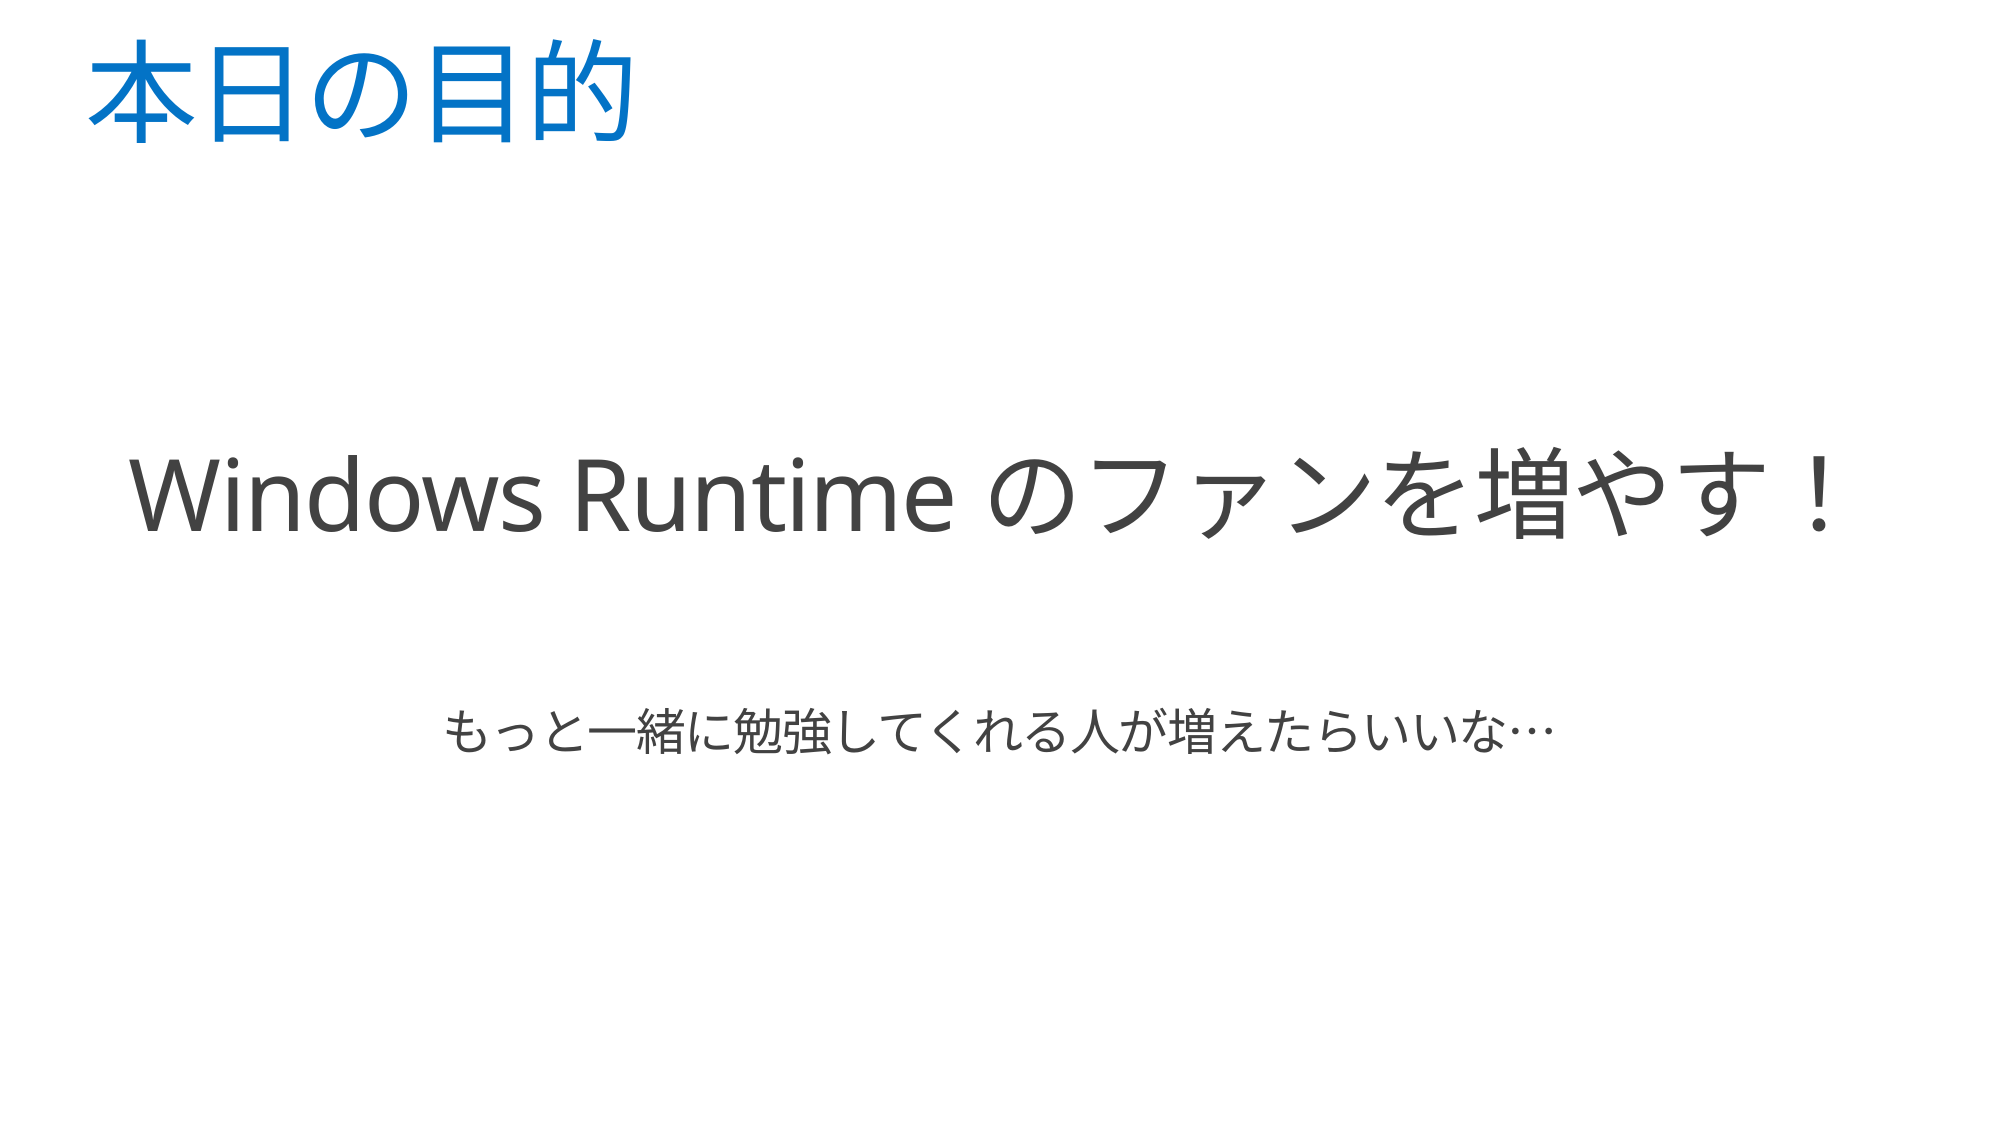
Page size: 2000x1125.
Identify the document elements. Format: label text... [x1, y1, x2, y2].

title 本日の目的 [85, 37, 1914, 161]
list Windows Runtimeのファンを増やす！ もっと一緒に勉強してくれる人が増えたらいいな… [85, 237, 1914, 969]
